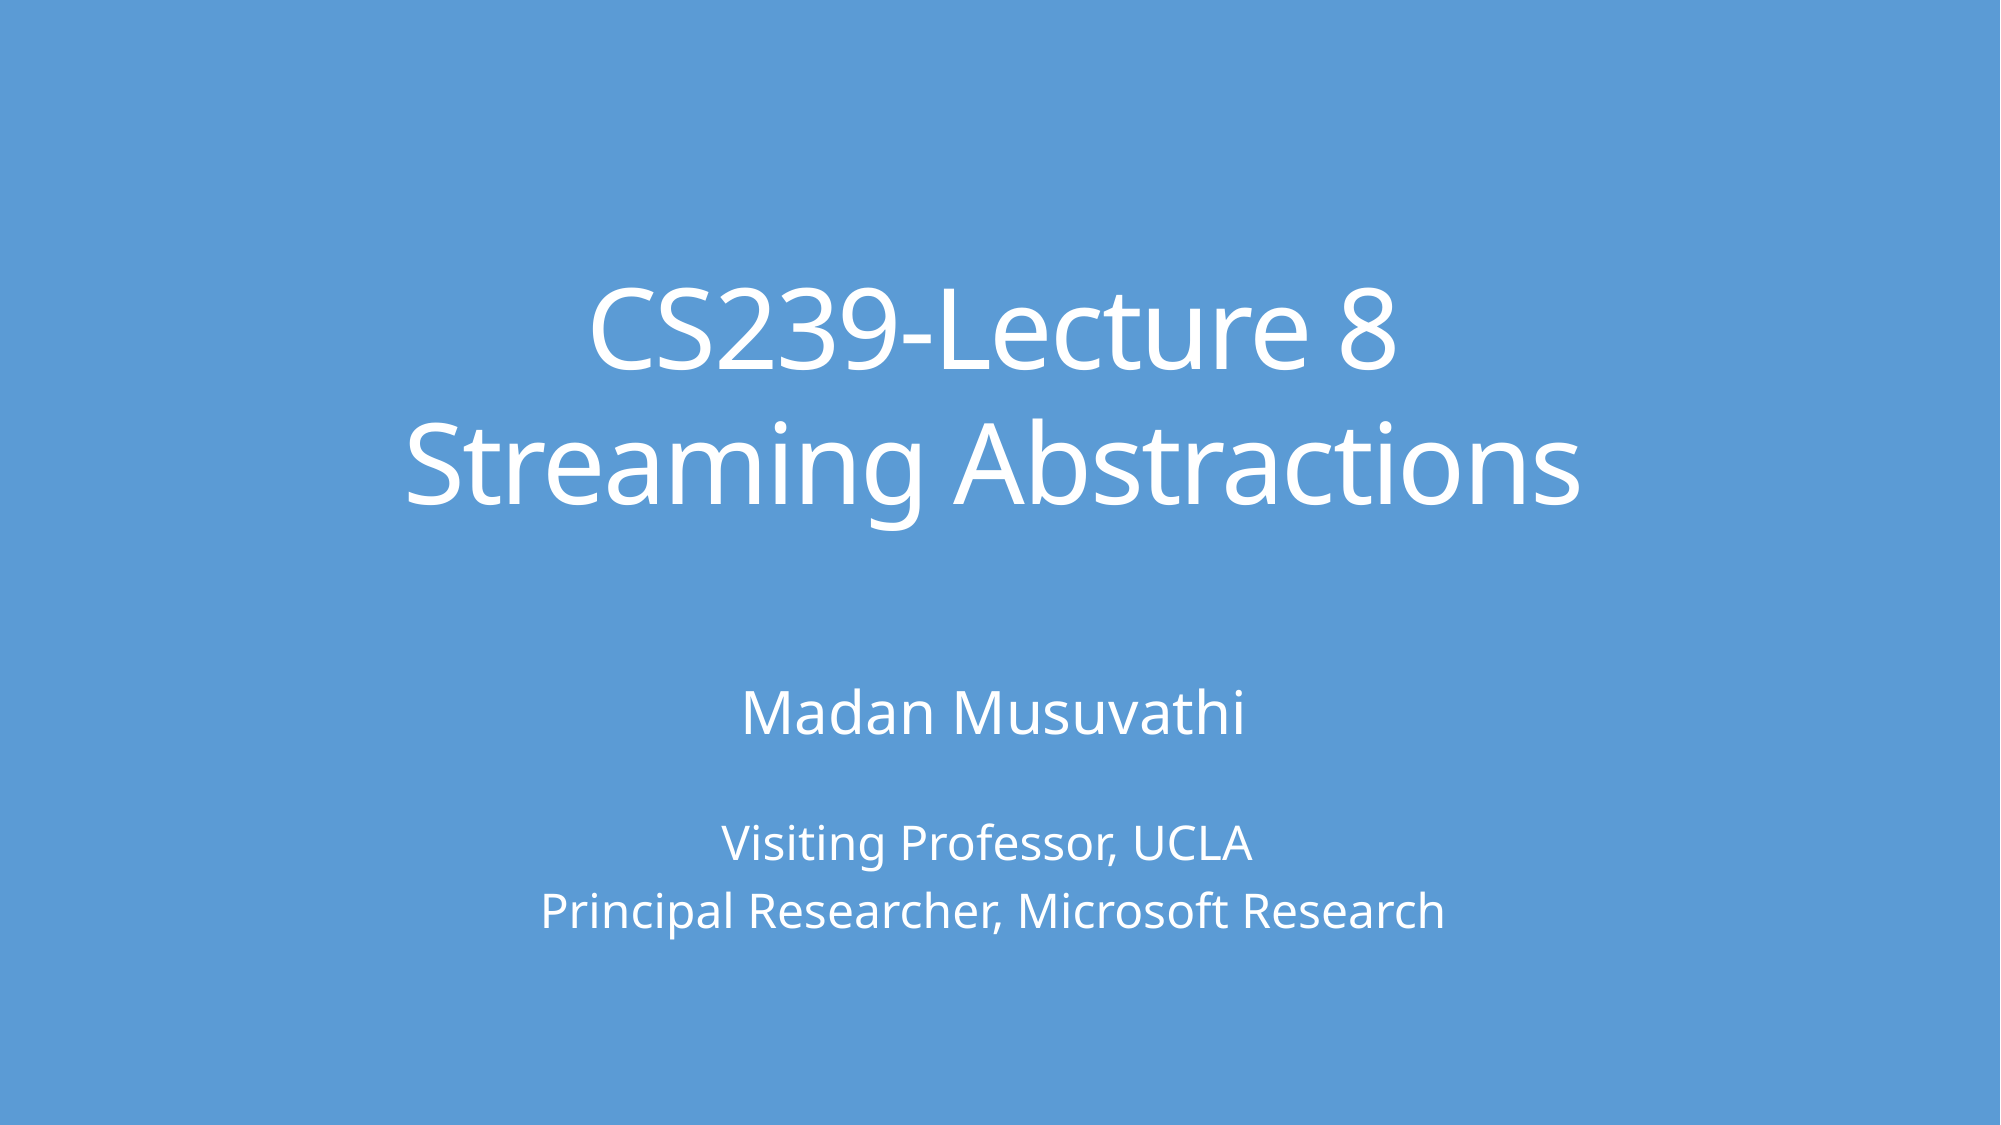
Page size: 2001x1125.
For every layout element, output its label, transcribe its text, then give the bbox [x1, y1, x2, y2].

title CS239-Lecture 8 Streaming Abstractions [109, 130, 1879, 535]
subtitle Madan Musuvathi Visiting Professor, UCLA Principal Researcher, Microsoft Research [236, 678, 1751, 949]
